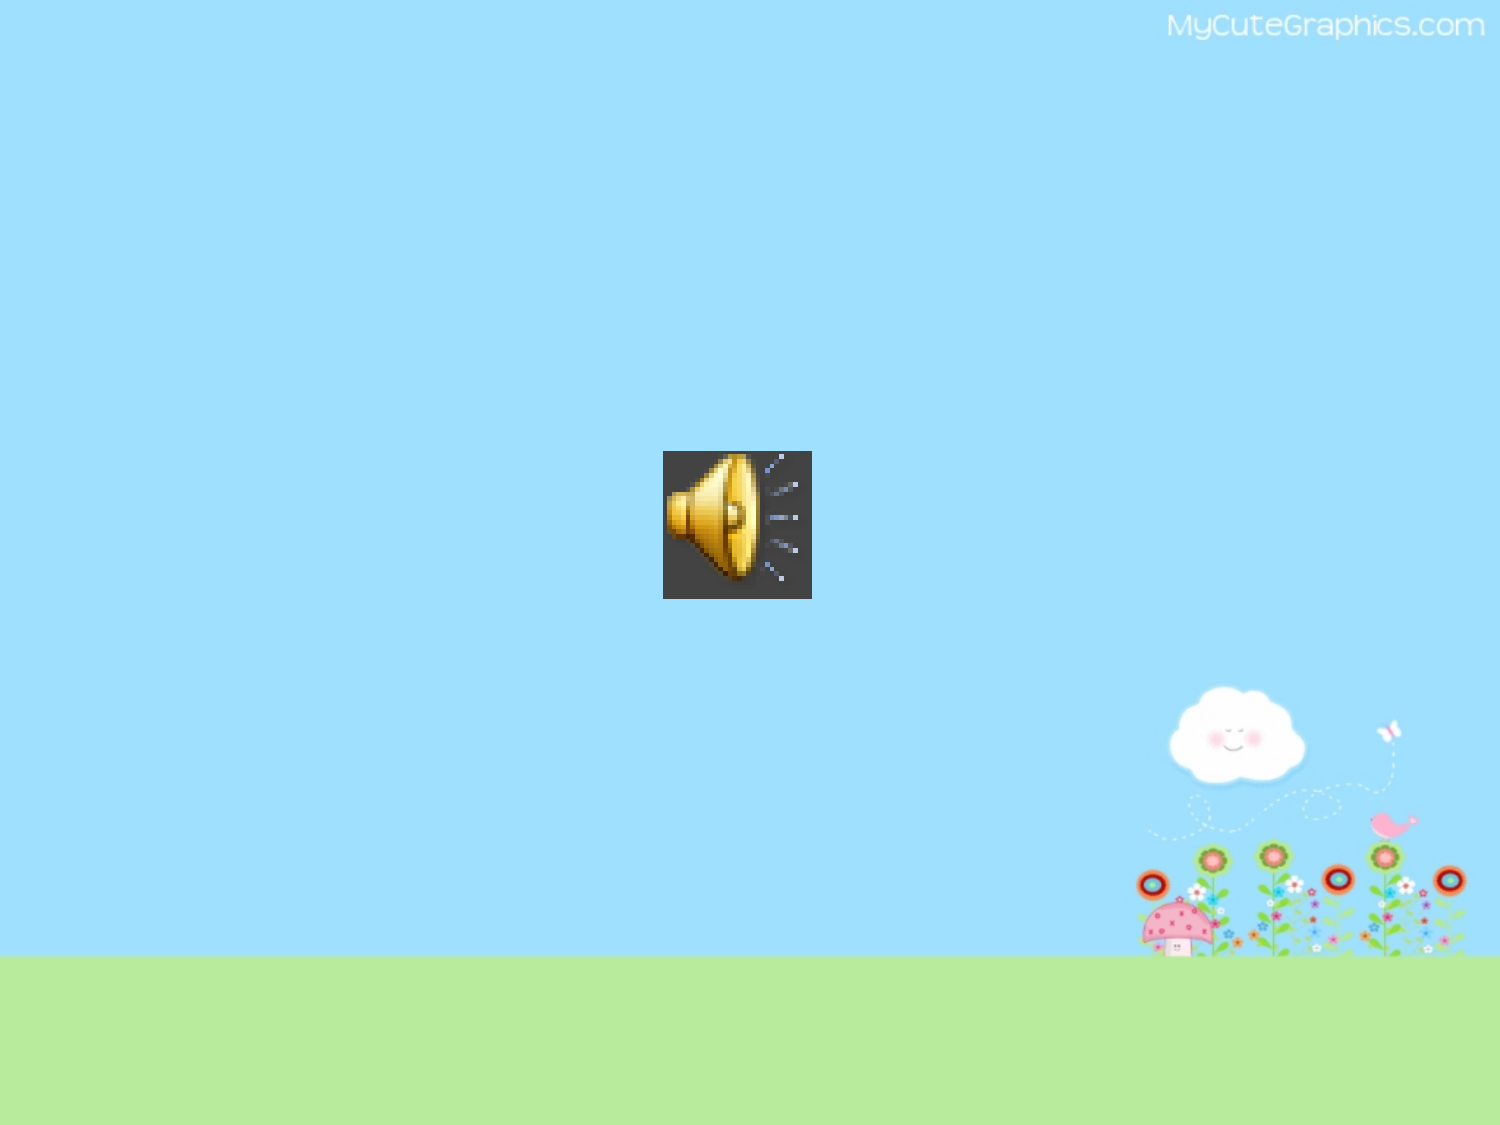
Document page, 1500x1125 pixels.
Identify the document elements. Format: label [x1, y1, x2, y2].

picture [662, 449, 813, 601]
list [0, 0, 1500, 1125]
